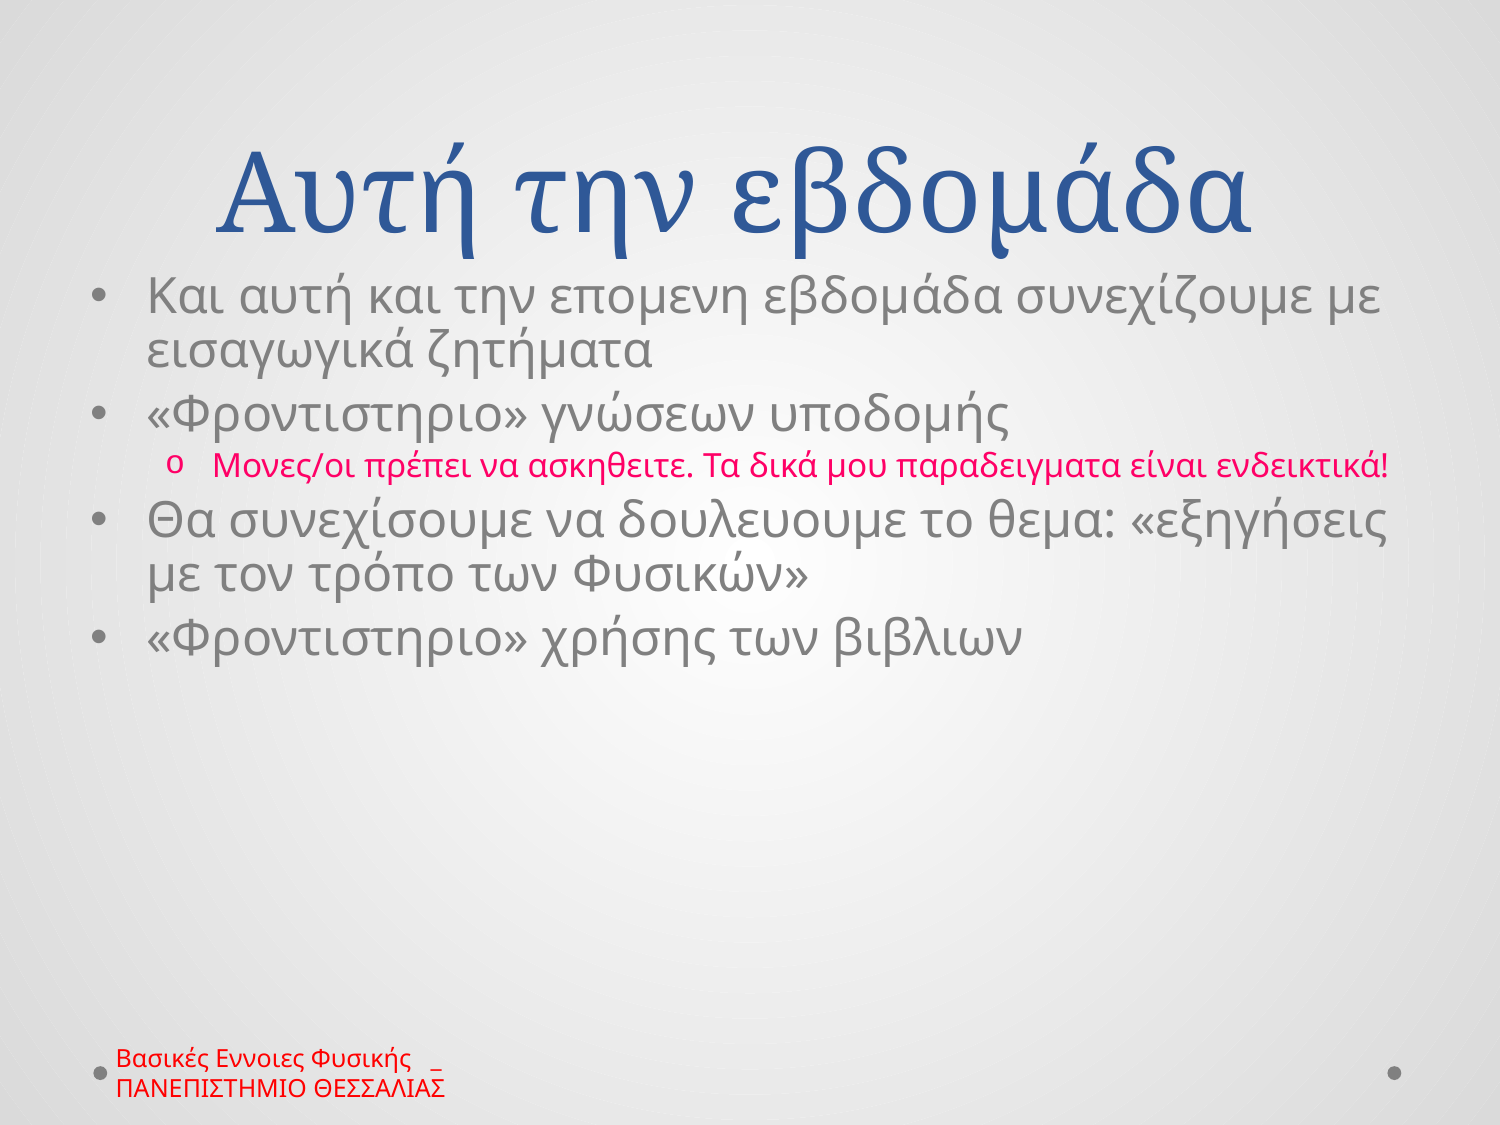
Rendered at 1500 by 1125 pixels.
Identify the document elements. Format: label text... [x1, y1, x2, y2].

title Αυτή την εβδομάδα [75, 0, 1425, 262]
footer Βασικές Εννοιες Φυσικής _ ΠΑΝΕΠΙΣΤΗΜΙΟ ΘΕΣΣΑΛΙΑΣ [108, 1042, 576, 1103]
list Και αυτή και την επομενη εβδομάδα συνεχίζουμε με εισαγωγικά ζητήματα «Φροντιστηριο» γνώσεων υποδομής Μονες/οι πρέπει να ασκηθειτε. Τα δικά μου παραδειγματα είναι ενδεικτικά! Θα συνεχίσουμε να δουλευουμε το θεμα: «εξηγήσεις με τον τρόπο των Φυσικών» «Φροντιστηριο» χρήσης των βιβλιων [75, 262, 1425, 1005]
